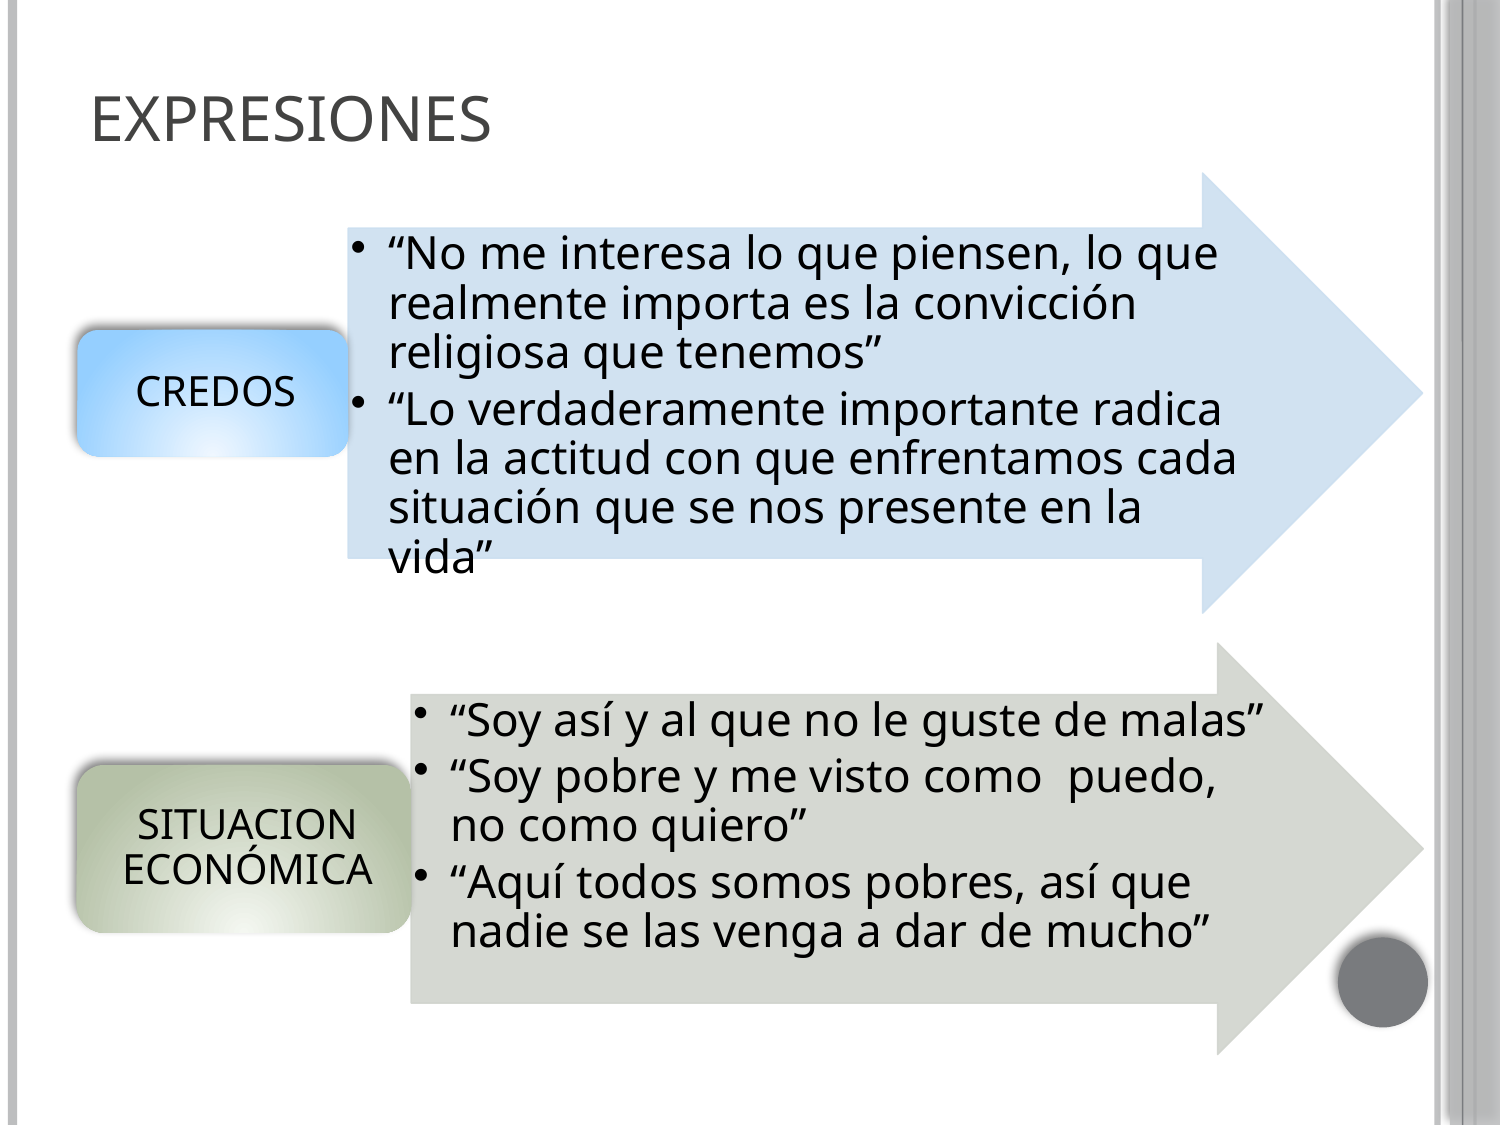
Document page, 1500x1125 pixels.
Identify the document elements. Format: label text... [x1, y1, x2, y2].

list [76, 172, 1424, 1055]
title EXPRESIONES [75, 45, 1300, 159]
